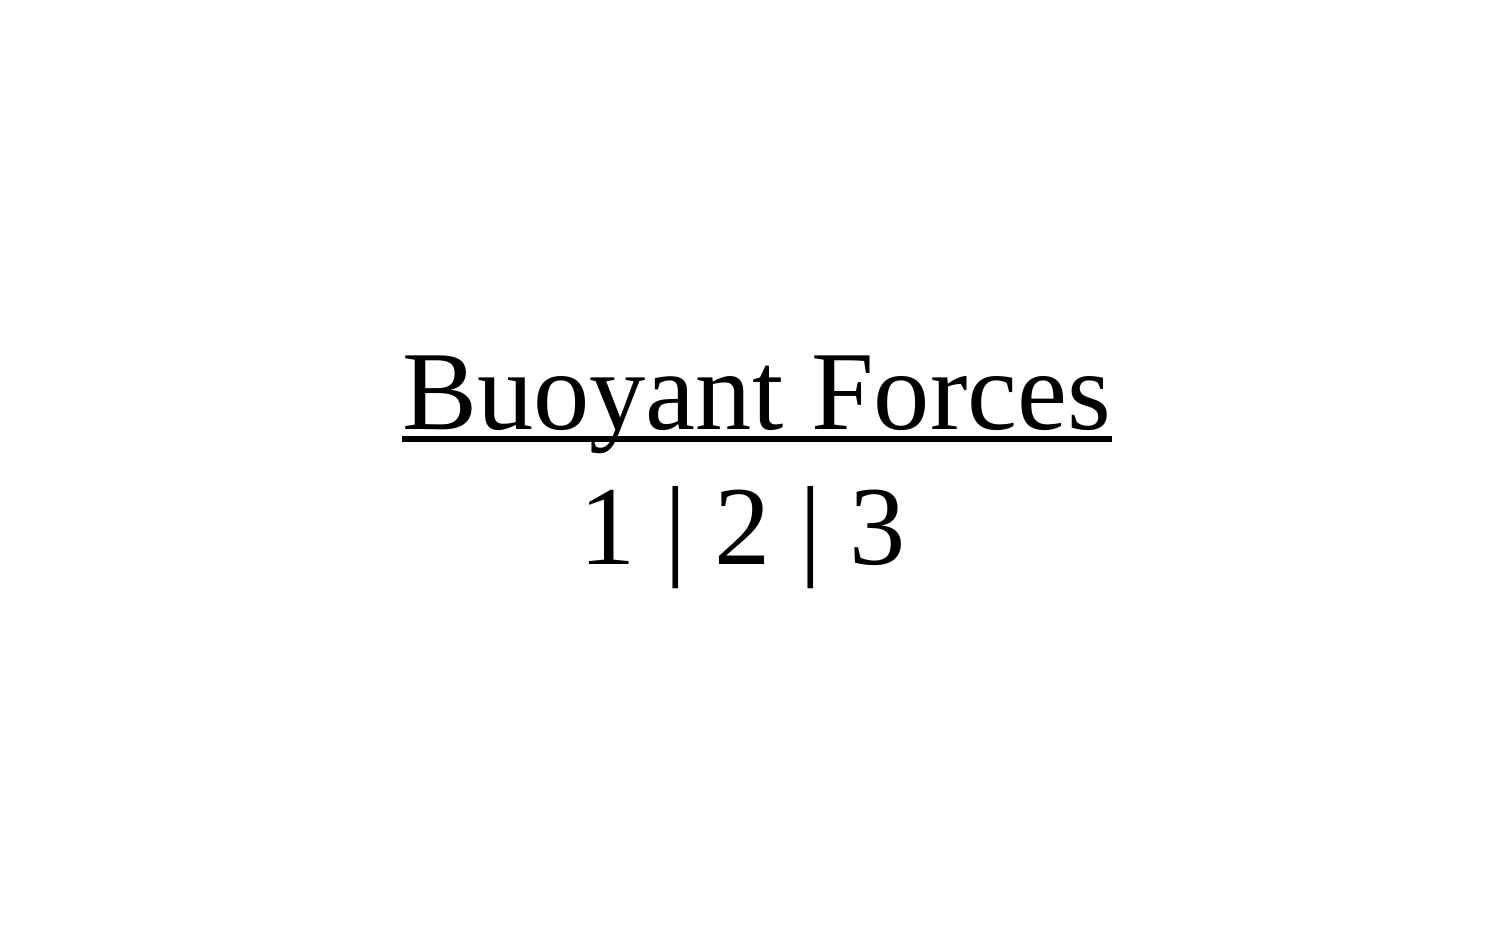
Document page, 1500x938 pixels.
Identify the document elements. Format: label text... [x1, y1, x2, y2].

text_box Buoyant Forces 1 | 2 | 3 [387, 309, 1127, 595]
